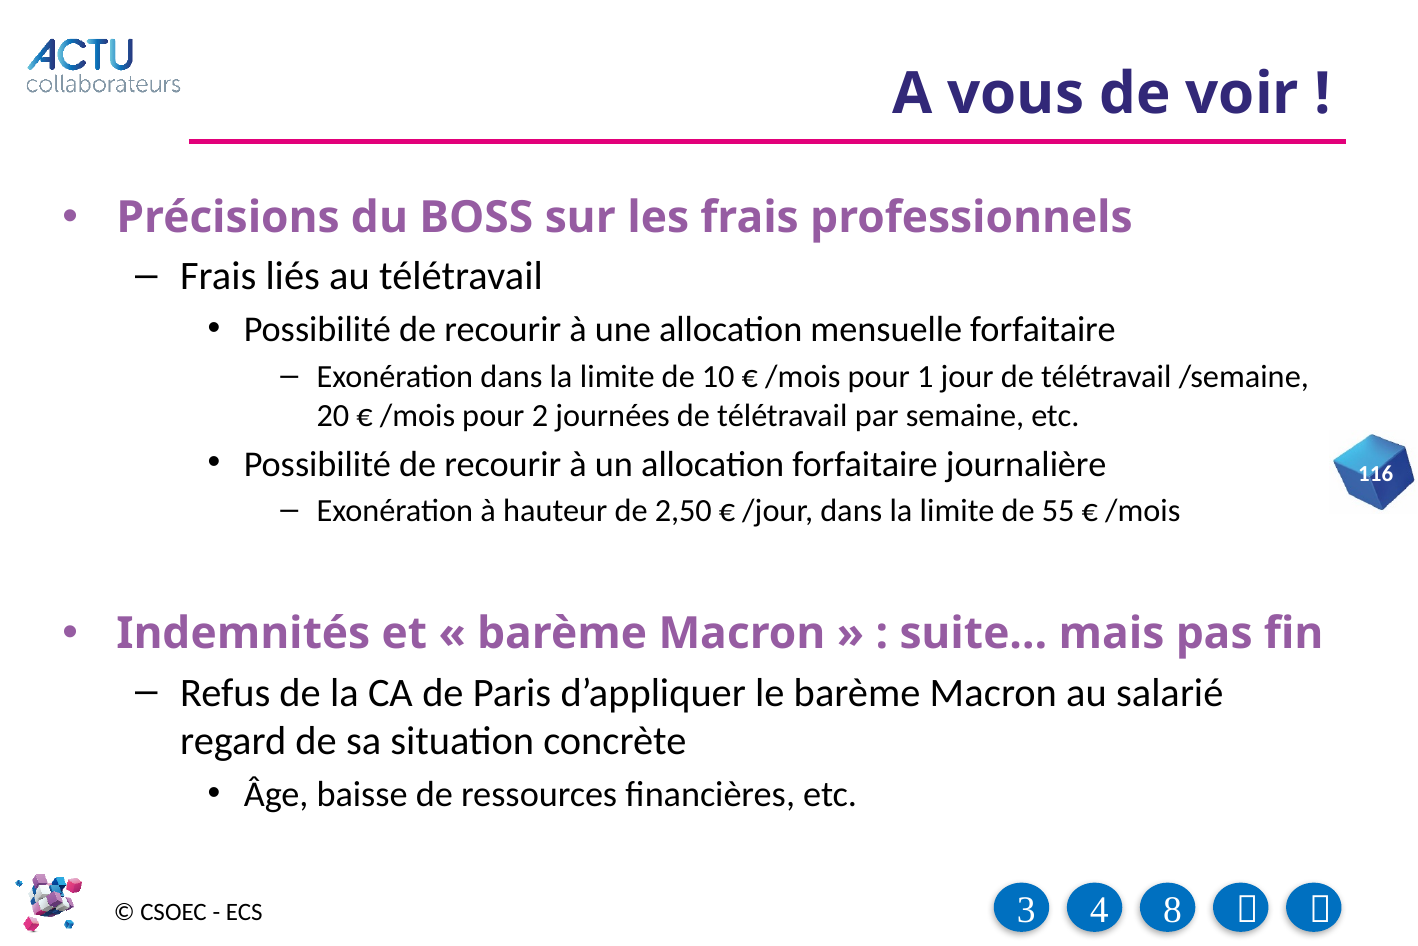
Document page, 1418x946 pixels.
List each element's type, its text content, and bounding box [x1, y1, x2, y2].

title A vous de voir ! [188, 38, 1347, 142]
slide_number 116 [1332, 431, 1418, 514]
picture [25, 38, 181, 97]
picture [15, 874, 82, 933]
list Précisions du BOSS sur les frais professionnels Frais liés au télétravail Possibilité de recourir à une allocation mensuelle forfaitaire Exonération dans la limite de 10 € /mois pour 1 jour de télétravail /semaine, 20 € /mois pour 2 journées de télétravail par semaine, etc. Possibilité de recourir à un allocation forfaitaire journalière Exonération à hauteur de 2,50 € /jour, dans la limite de 55 € /mois Indemnités et « barème Macron » : suite… mais pas fin Refus de la CA de Paris d’appliquer le barème Macron au salarié regard de sa situation concrète Âge, baisse de ressources financières, etc. [47, 157, 1347, 845]
